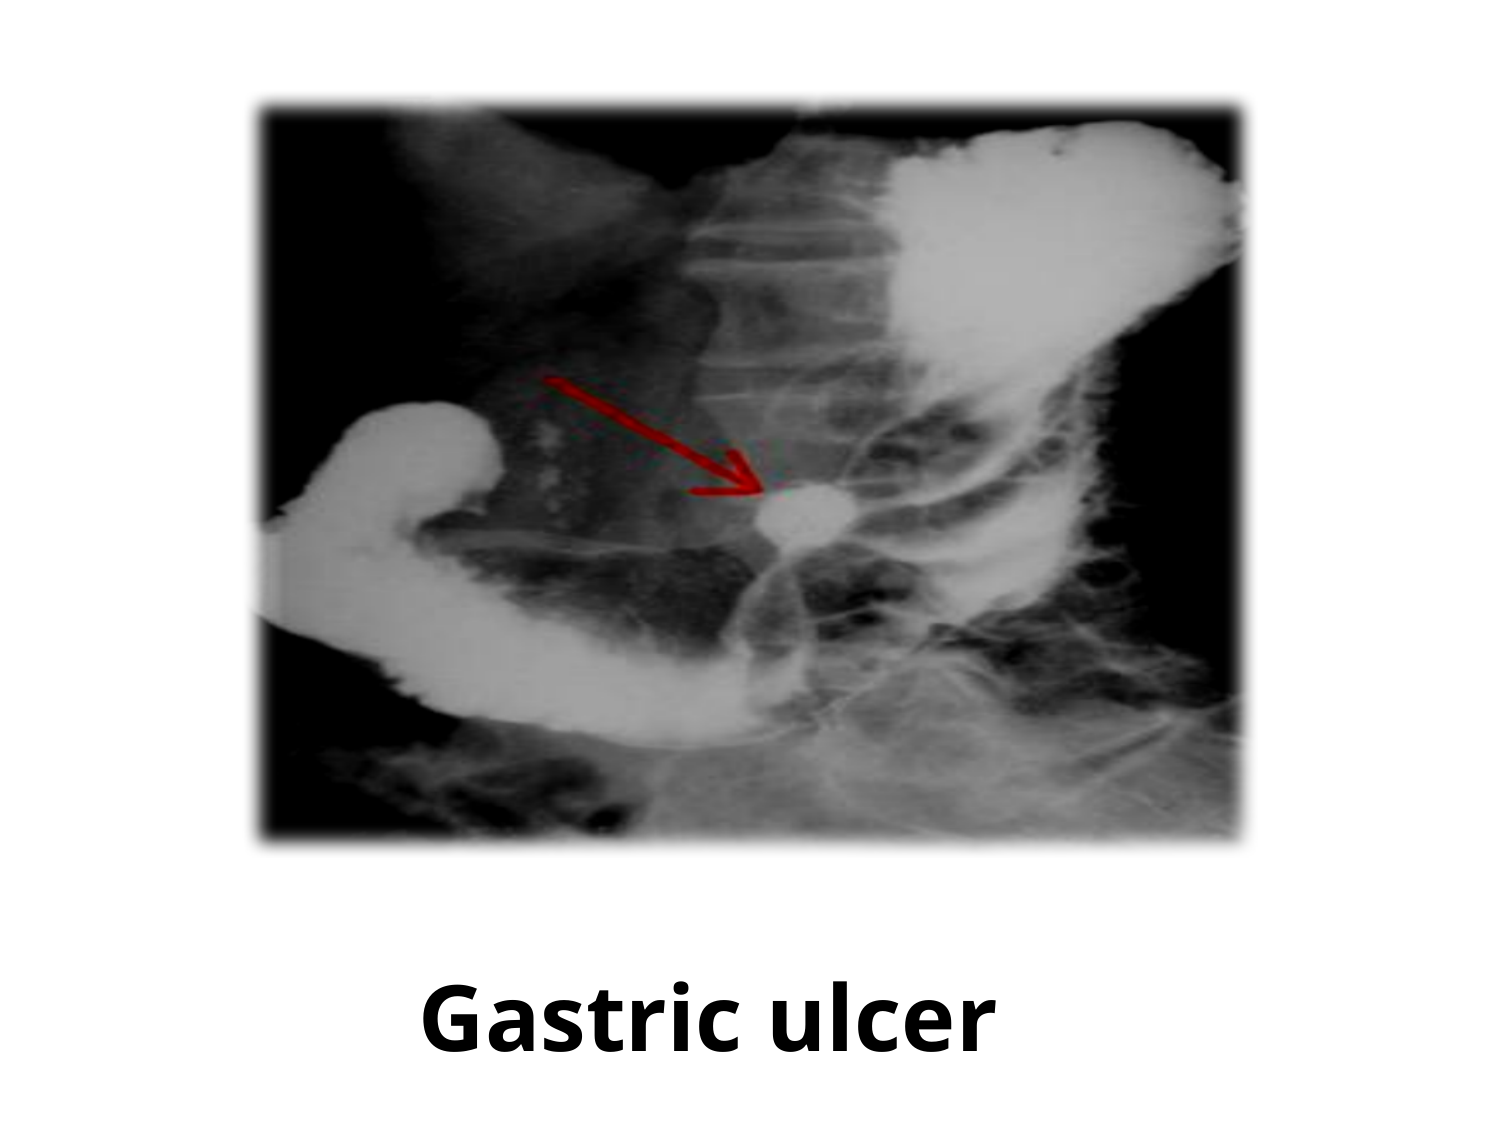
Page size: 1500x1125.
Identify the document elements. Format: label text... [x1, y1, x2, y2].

text_box Gastric ulcer [324, 952, 1093, 1077]
picture [241, 89, 1259, 858]
